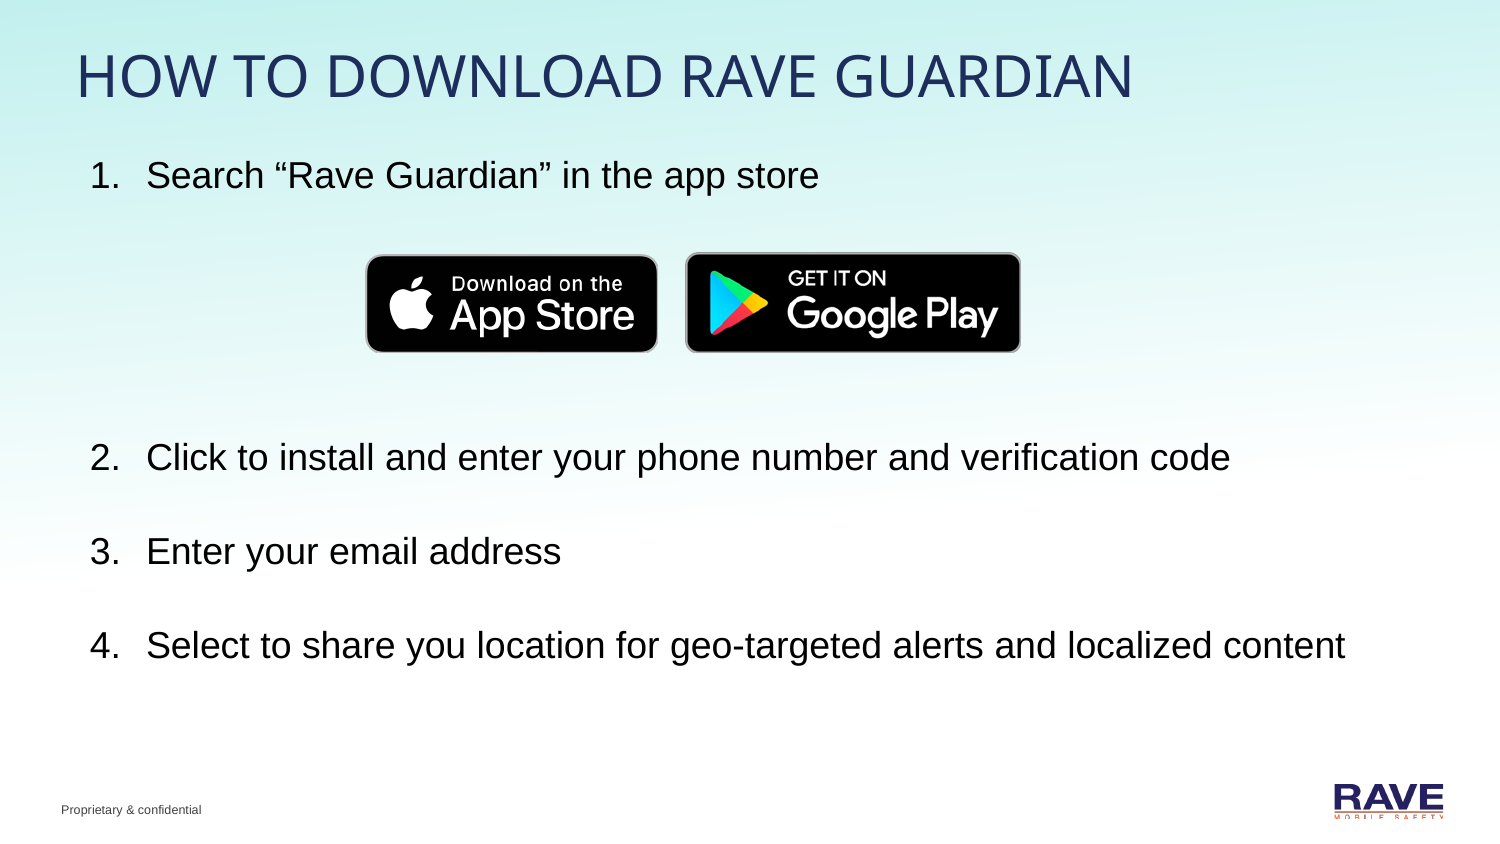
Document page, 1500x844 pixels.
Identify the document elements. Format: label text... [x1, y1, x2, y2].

list Search “Rave Guardian” in the app store Click to install and enter your phone number and verification code Enter your email address Select to share you location for geo-targeted alerts and localized content [75, 121, 1422, 523]
picture [685, 252, 1021, 353]
picture [365, 254, 658, 353]
list HOW TO DOWNLOAD RAVE GUARDIAN [75, 38, 1423, 100]
